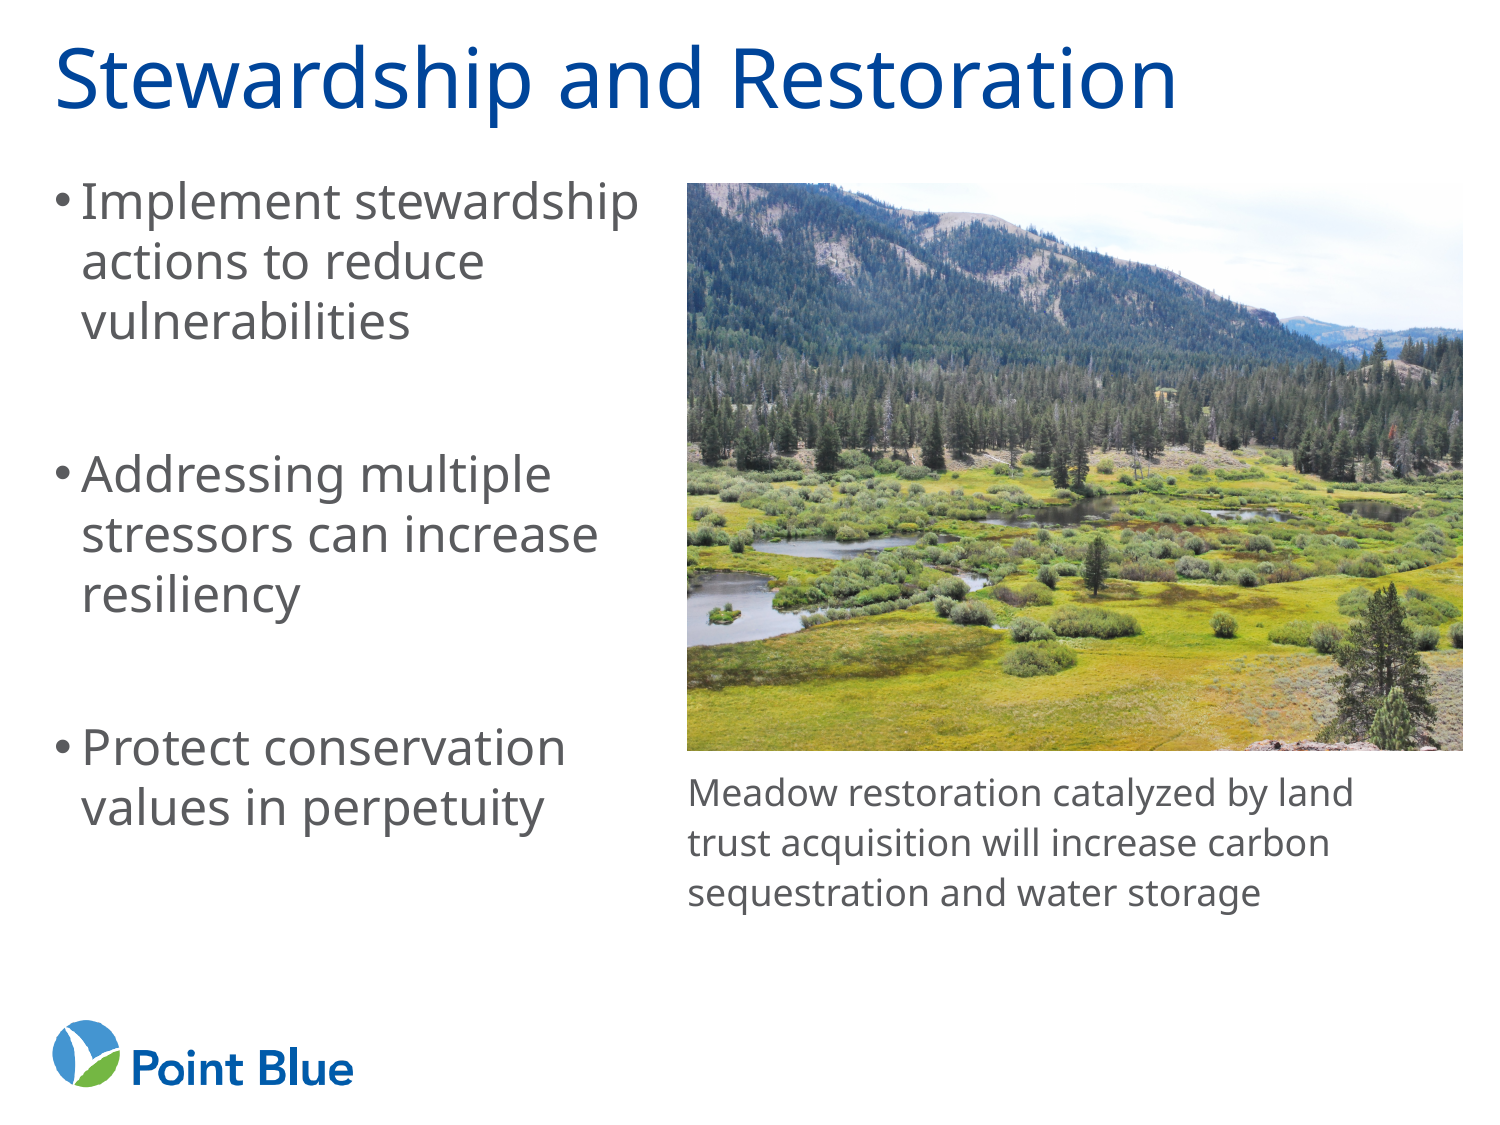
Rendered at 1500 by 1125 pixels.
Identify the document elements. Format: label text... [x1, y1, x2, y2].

text_box Meadow restoration catalyzed by land trust acquisition will increase carbon sequestration and water storage [687, 763, 1437, 872]
list Implement stewardship actions to reduce vulnerabilities Addressing multiple stressors can increase resiliency Protect conservation values in perpetuity [54, 213, 688, 867]
list Stewardship and Restoration [54, 25, 1470, 213]
picture [687, 183, 1463, 752]
